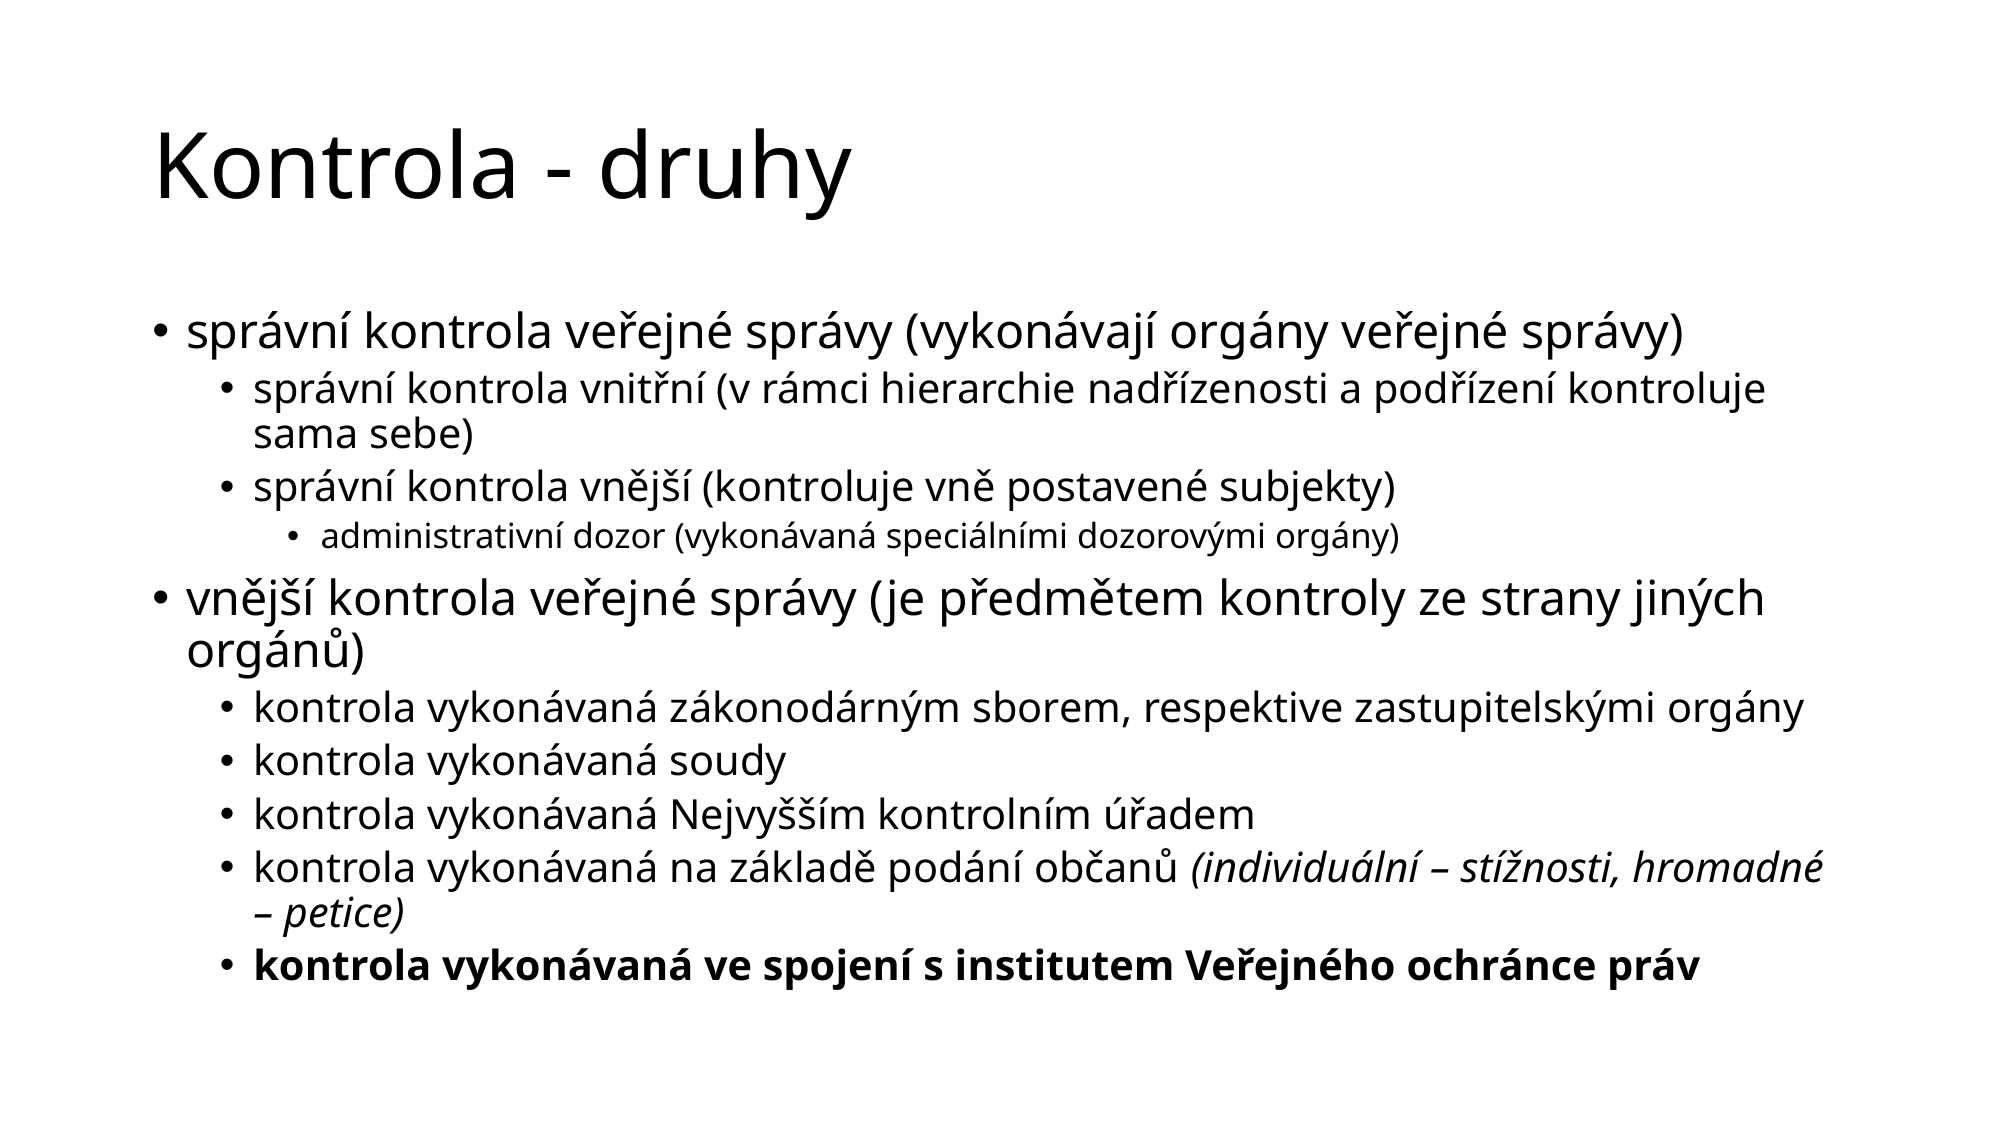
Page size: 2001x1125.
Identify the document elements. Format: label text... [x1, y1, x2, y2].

title Kontrola - druhy [137, 59, 1863, 278]
list správní kontrola veřejné správy (vykonávají orgány veřejné správy) správní kontrola vnitřní (v rámci hierarchie nadřízenosti a podřízení kontroluje sama sebe) správní kontrola vnější (kontroluje vně postavené subjekty) administrativní dozor (vykonávaná speciálními dozorovými orgány) vnější kontrola veřejné správy (je předmětem kontroly ze strany jiných orgánů) kontrola vykonávaná zákonodárným sborem, respektive zastupitelskými orgány kontrola vykonávaná soudy kontrola vykonávaná Nejvyšším kontrolním úřadem kontrola vykonávaná na základě podání občanů (individuální – stížnosti, hromadné – petice) kontrola vykonávaná ve spojení s institutem Veřejného ochránce práv [137, 299, 1863, 1014]
